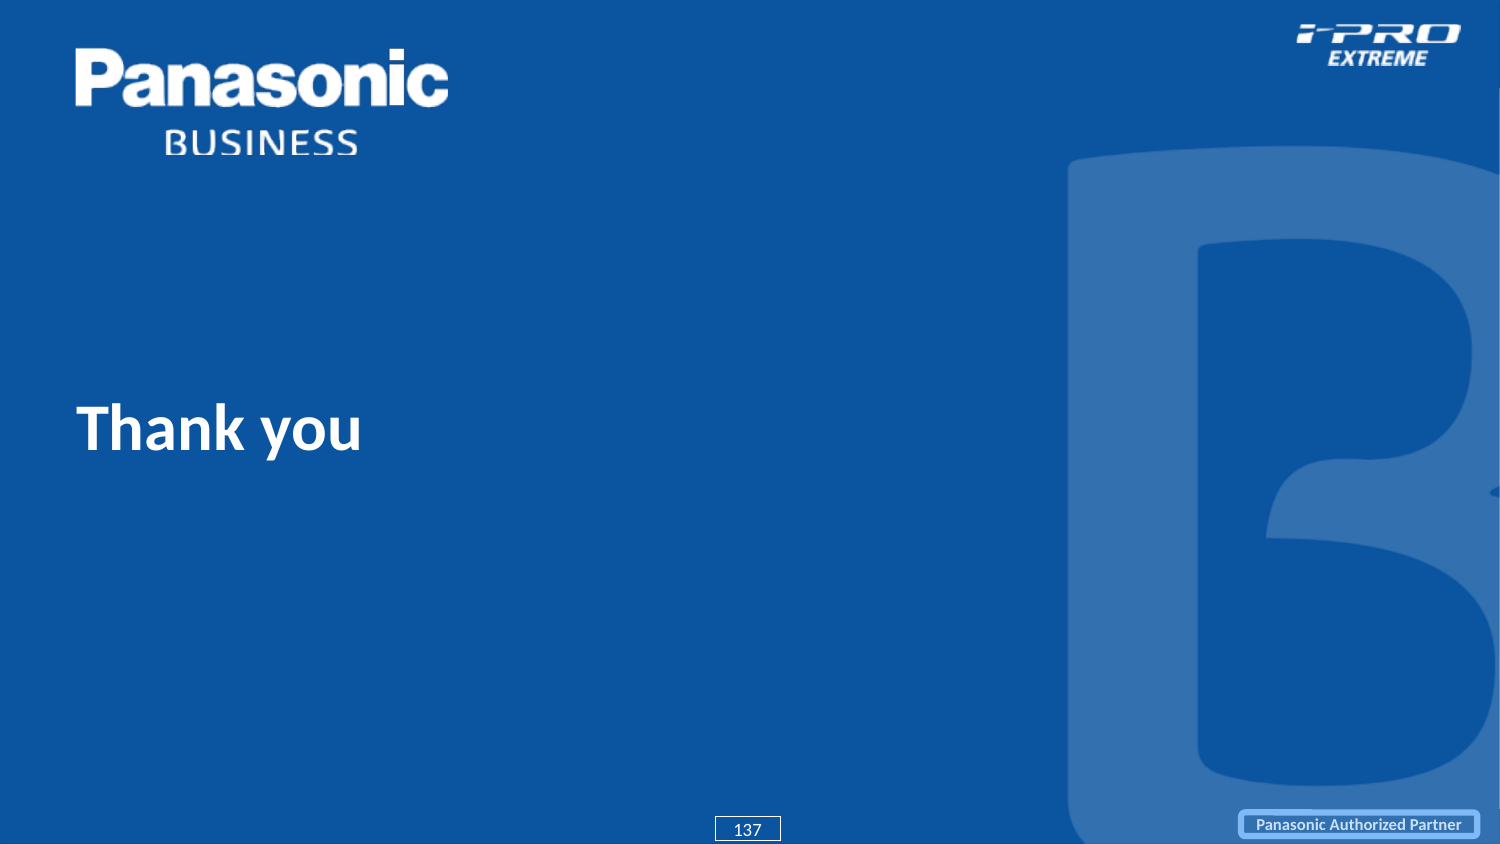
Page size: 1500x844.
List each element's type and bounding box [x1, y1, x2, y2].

picture [1295, 23, 1461, 66]
title [61, 376, 1205, 519]
